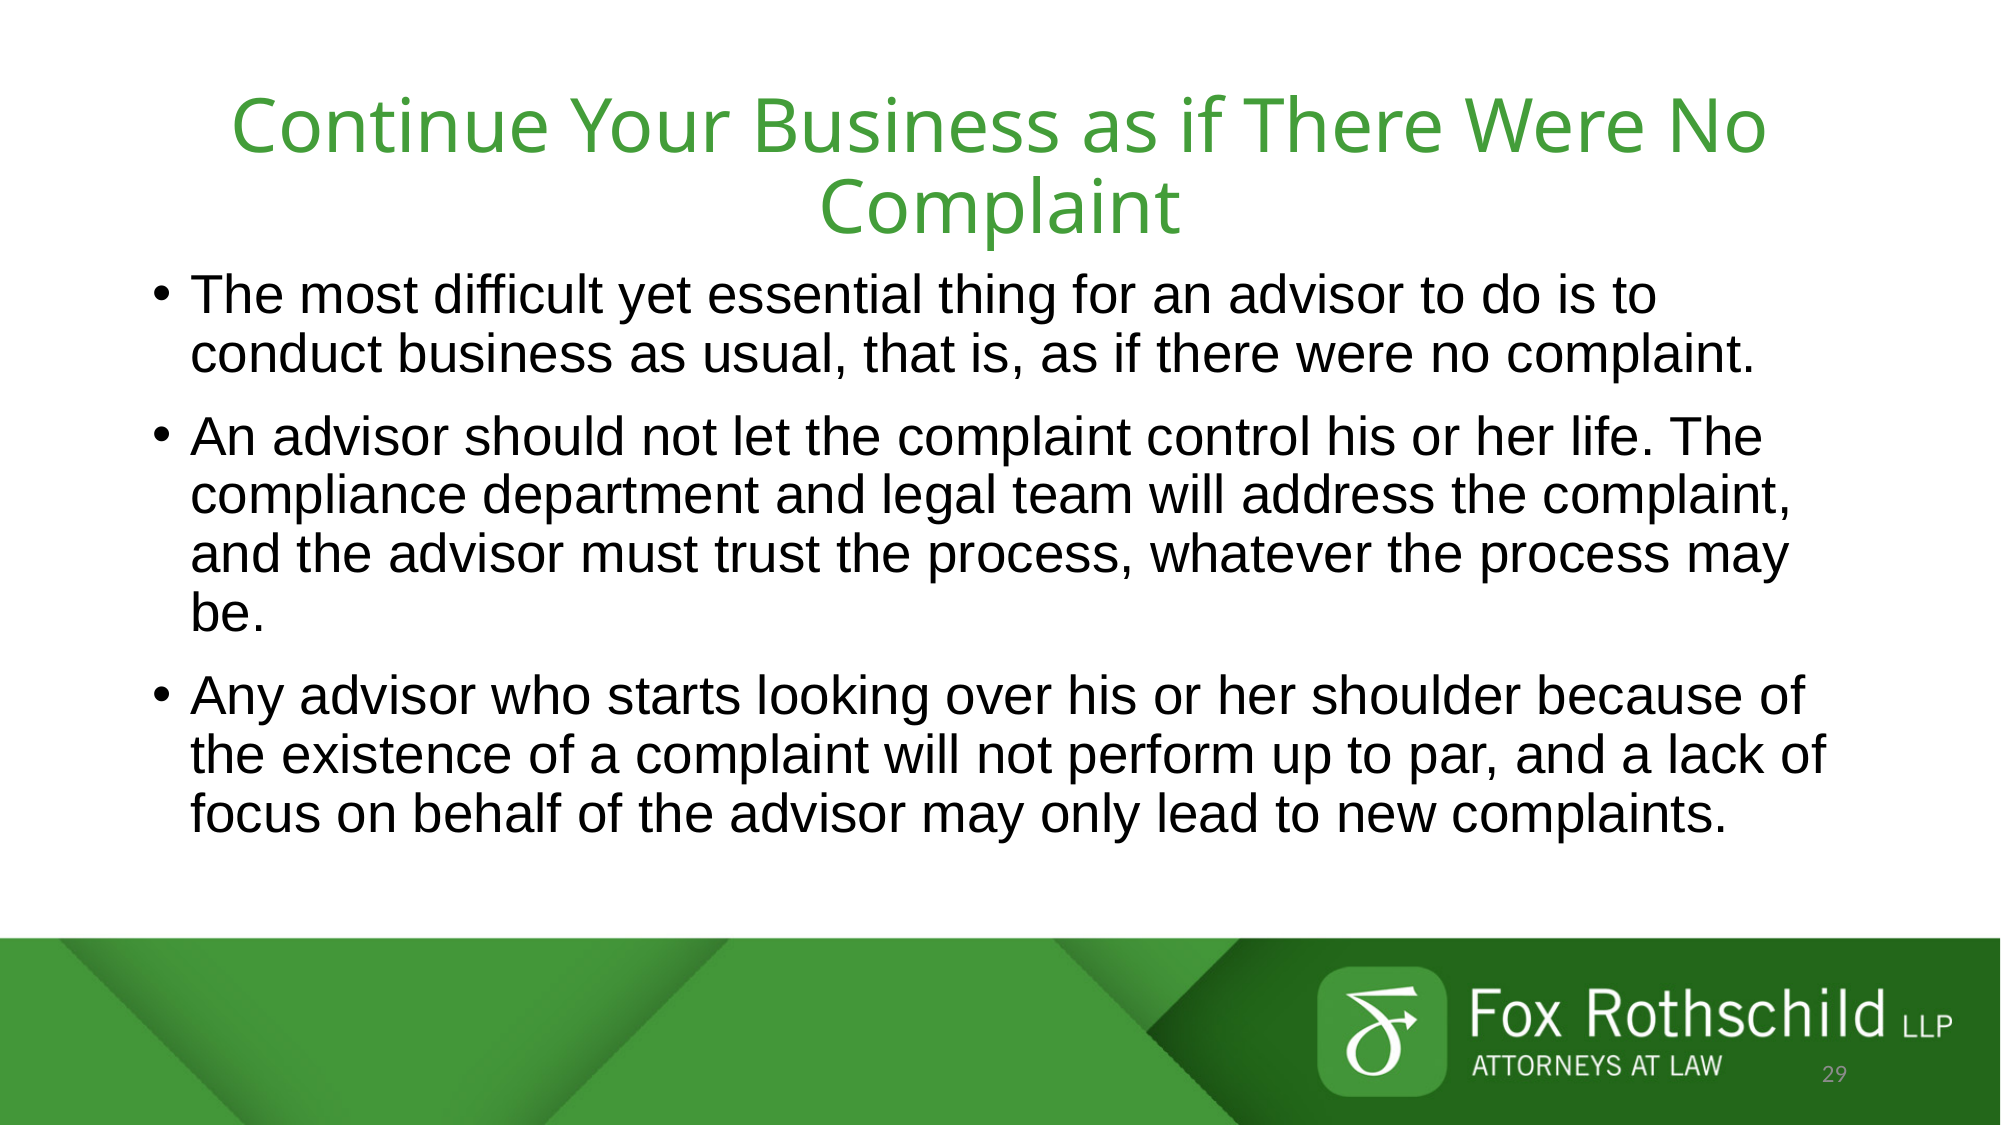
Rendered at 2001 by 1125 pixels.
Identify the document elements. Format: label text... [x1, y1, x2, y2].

slide_number 29 [1412, 1042, 1863, 1103]
title Continue Your Business as if There Were No Complaint [137, 59, 1863, 258]
picture [0, 0, 2001, 1125]
list The most difficult yet essential thing for an advisor to do is to conduct business as usual, that is, as if there were no complaint. An advisor should not let the complaint control his or her life. The compliance department and legal team will address the complaint, and the advisor must trust the process, whatever the process may be. Any advisor who starts looking over his or her shoulder because of the existence of a complaint will not perform up to par, and a lack of focus on behalf of the advisor may only lead to new complaints. [137, 258, 1863, 932]
